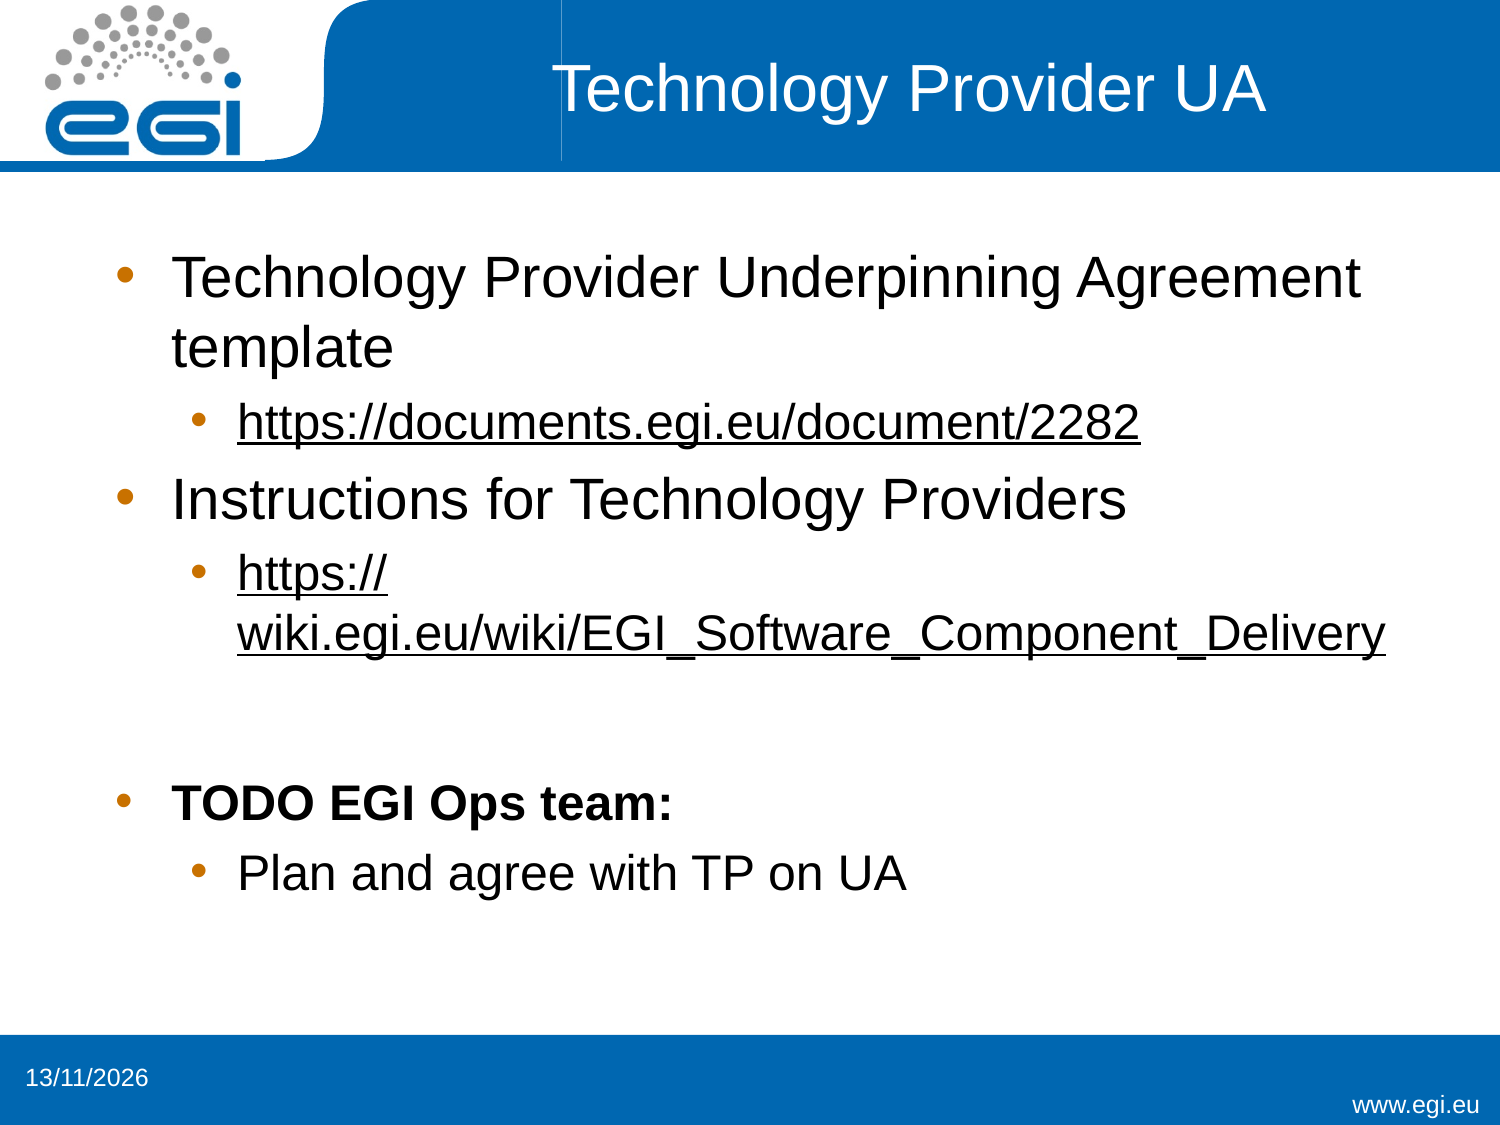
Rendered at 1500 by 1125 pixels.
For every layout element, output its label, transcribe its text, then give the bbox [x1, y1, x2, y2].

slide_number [10, 1046, 361, 1106]
list Technology Provider Underpinning Agreement template https://documents.egi.eu/document/2282 Instructions for Technology Providers https://wiki.egi.eu/wiki/EGI_Software_Component_Delivery TODO EGI Ops team: Plan and agree with TP on UA [100, 231, 1425, 975]
title Technology Provider UA [348, 19, 1471, 161]
picture [0, 0, 265, 161]
